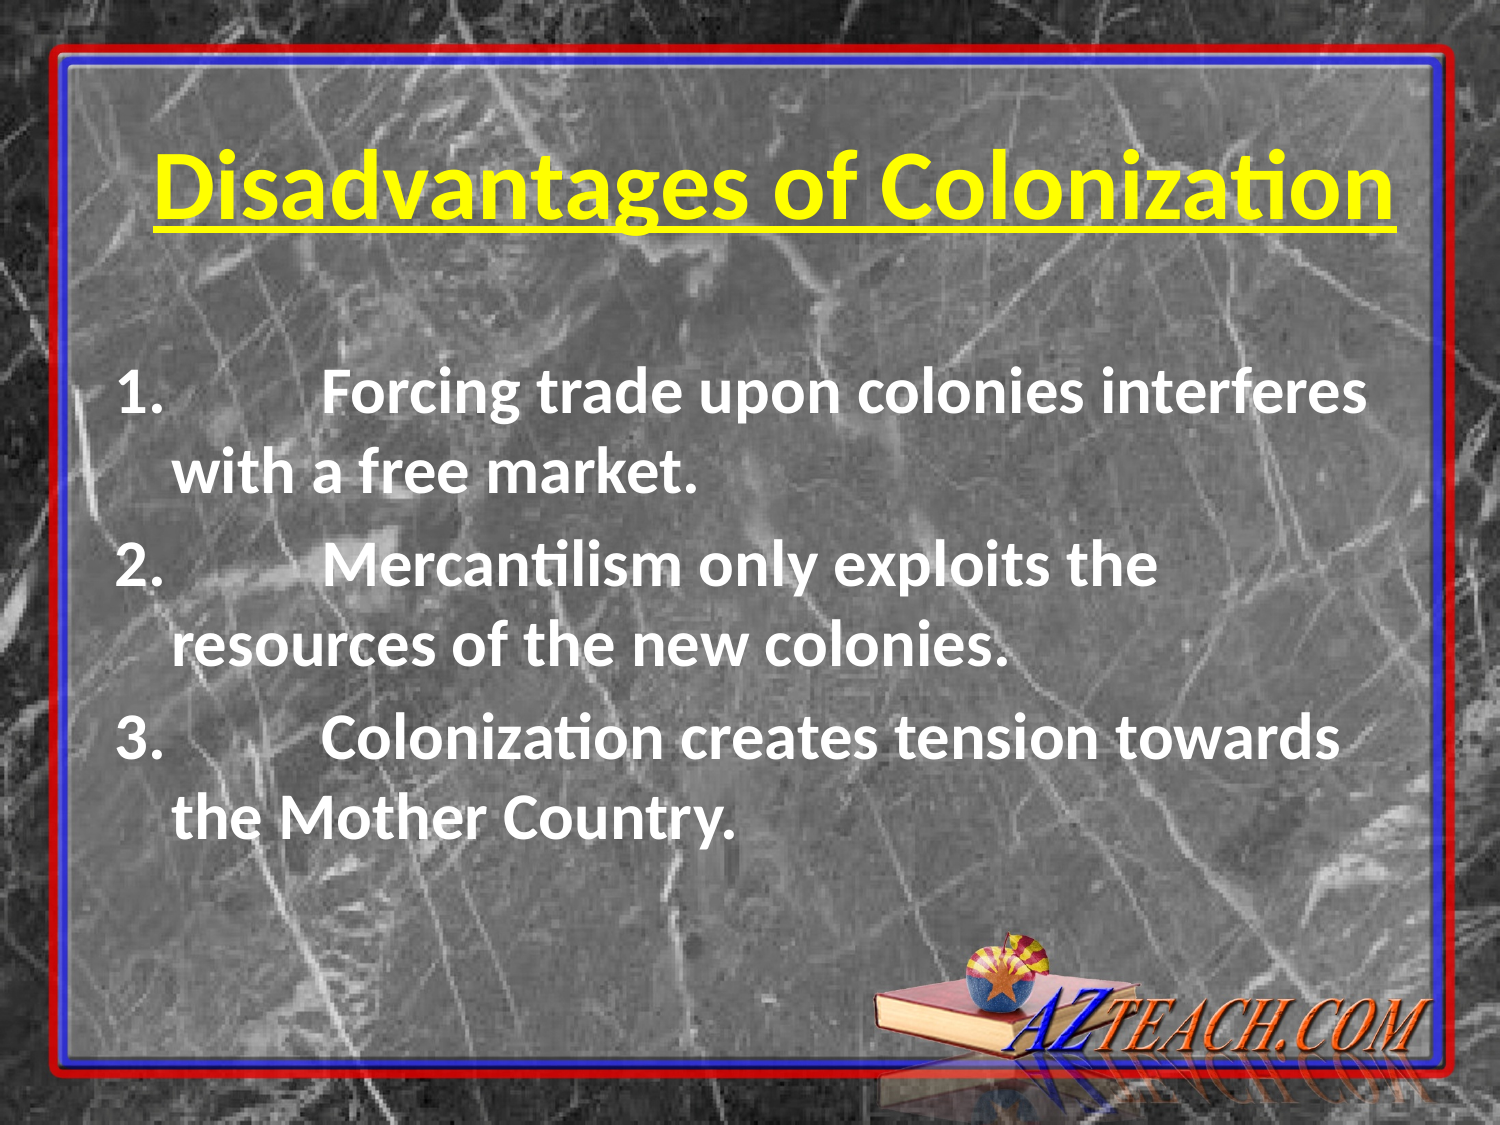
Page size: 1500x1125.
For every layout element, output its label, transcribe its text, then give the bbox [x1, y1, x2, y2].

picture [0, 0, 1500, 1125]
list Disadvantages of Colonization 1. Forcing trade upon colonies interferes with a free market. 2. Mercantilism only exploits the resources of the new colonies. 3. Colonization creates tension towards the Mother Country. [99, 112, 1450, 1038]
